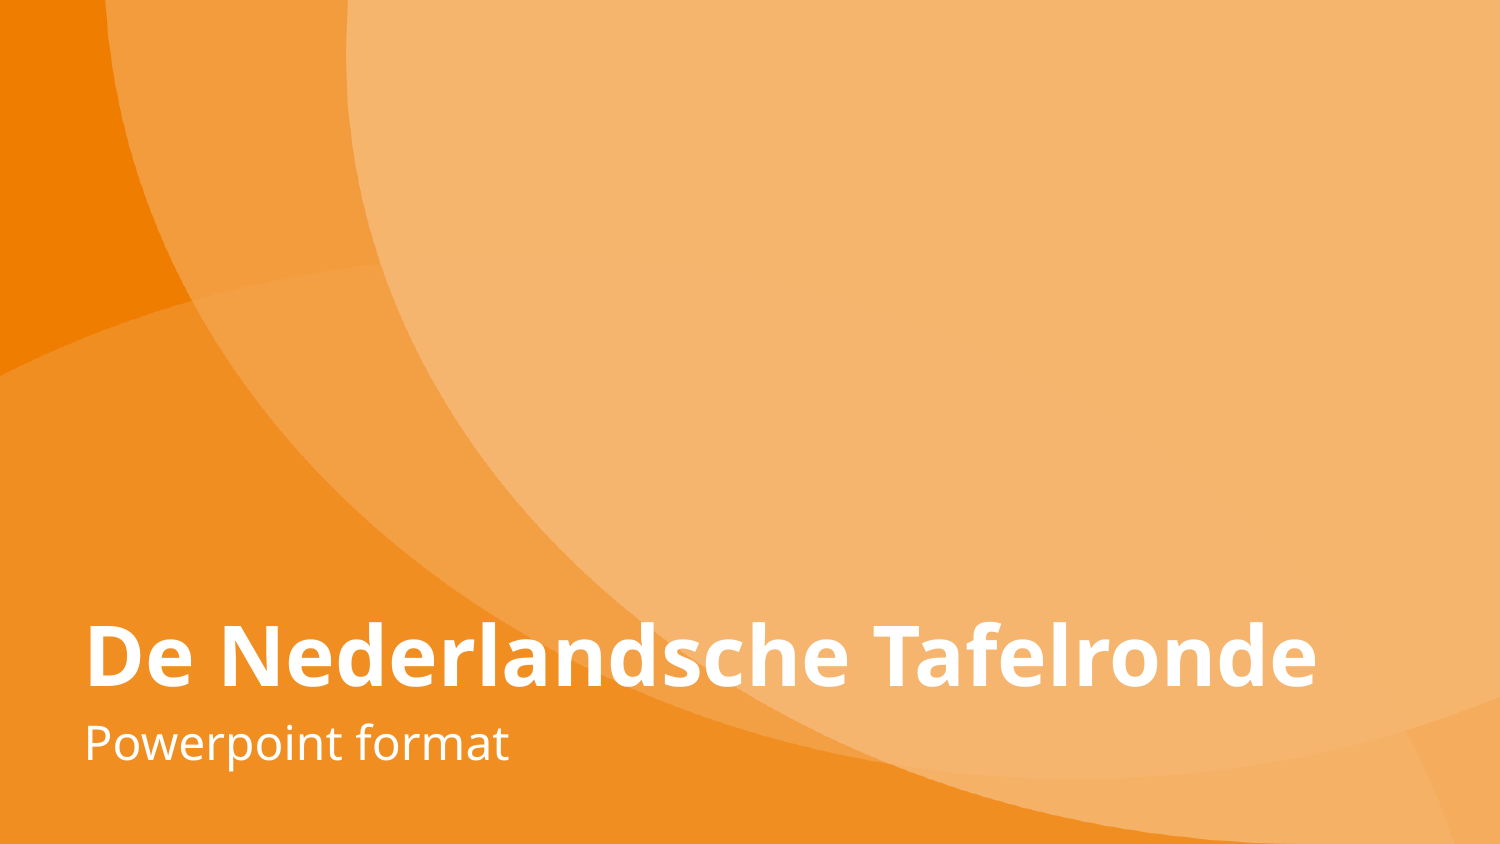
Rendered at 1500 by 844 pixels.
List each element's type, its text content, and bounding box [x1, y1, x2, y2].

title De Nederlandsche Tafelronde [68, 580, 1467, 694]
picture [0, 0, 1500, 844]
subtitle Powerpoint format [68, 694, 1467, 825]
